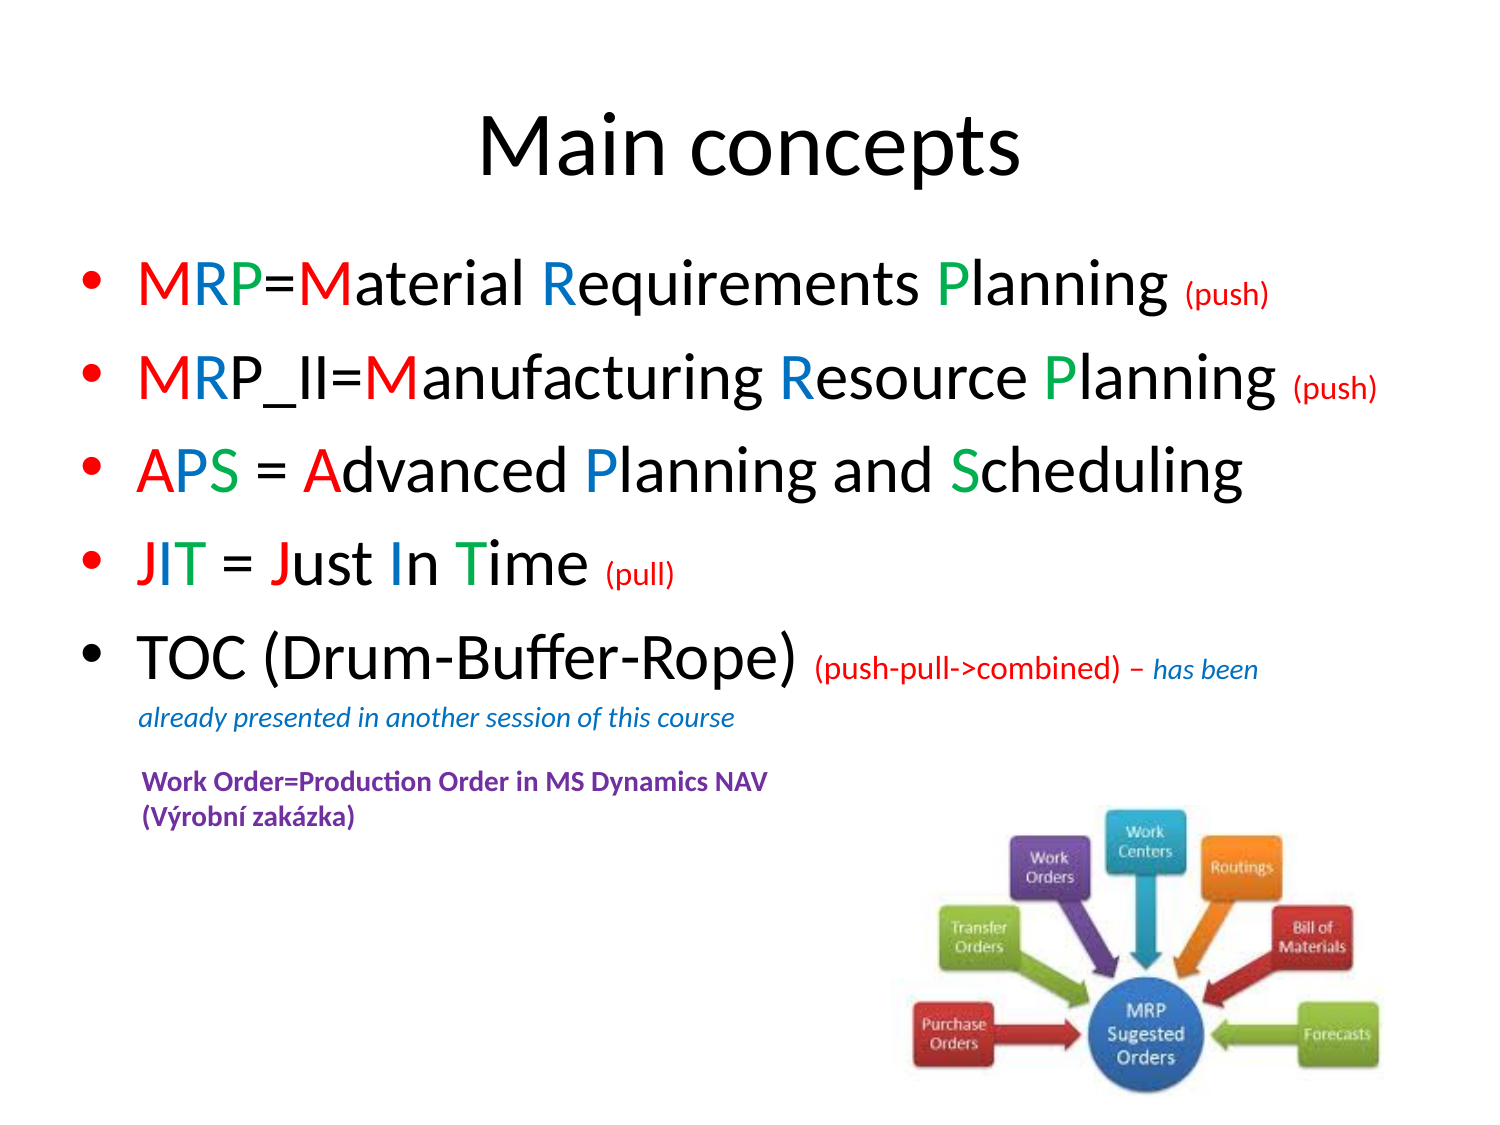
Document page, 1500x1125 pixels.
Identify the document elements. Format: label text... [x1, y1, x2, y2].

picture [891, 805, 1459, 1098]
text_box Work Order=Production Order in MS Dynamics NAV (Výrobní zakázka) [126, 755, 784, 840]
list MRP=Material Requirements Planning (push) MRP_II=Manufacturing Resource Planning (push) APS = Advanced Planning and Scheduling JIT = Just In Time (pull) TOC (Drum-Buffer-Rope) (push-pull->combined) – has been already presented in another session of this course [64, 231, 1449, 975]
title Main concepts [75, 45, 1425, 231]
